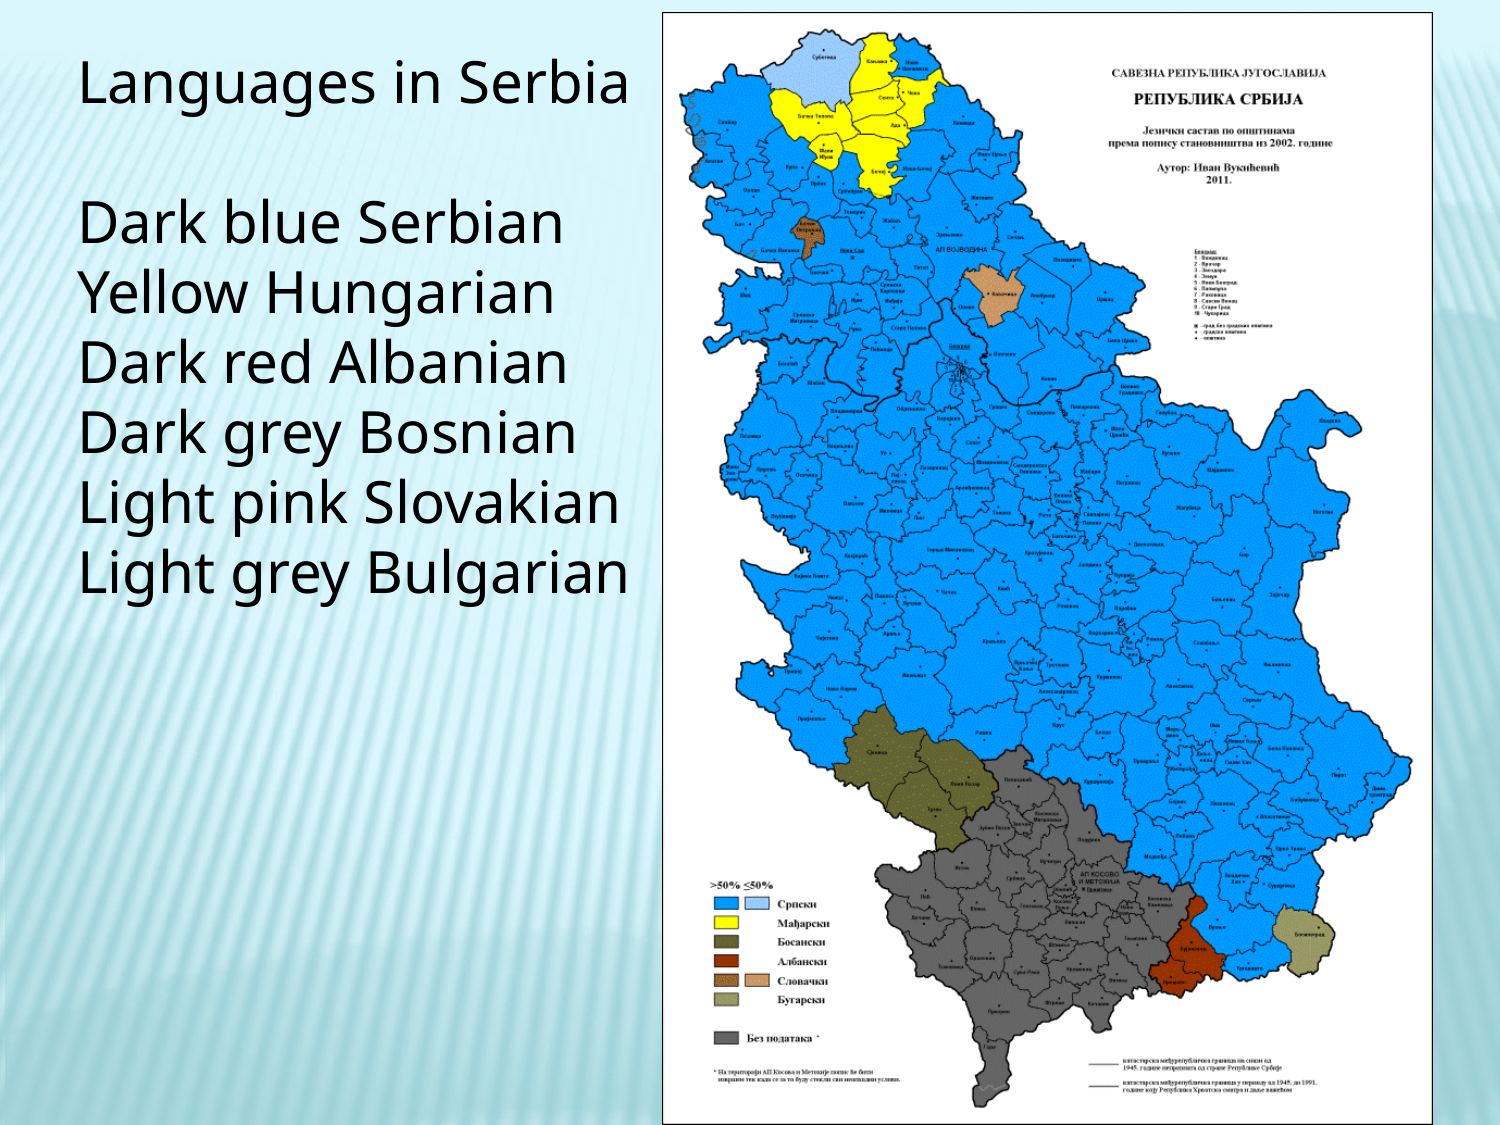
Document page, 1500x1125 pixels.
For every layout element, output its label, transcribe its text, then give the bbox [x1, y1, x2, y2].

text_box Languages in Serbia Dark blue Serbian Yellow Hungarian Dark red Albanian Dark grey Bosnian Light pink Slovakian Light grey Bulgarian [62, 37, 652, 612]
picture [662, 12, 1434, 1125]
